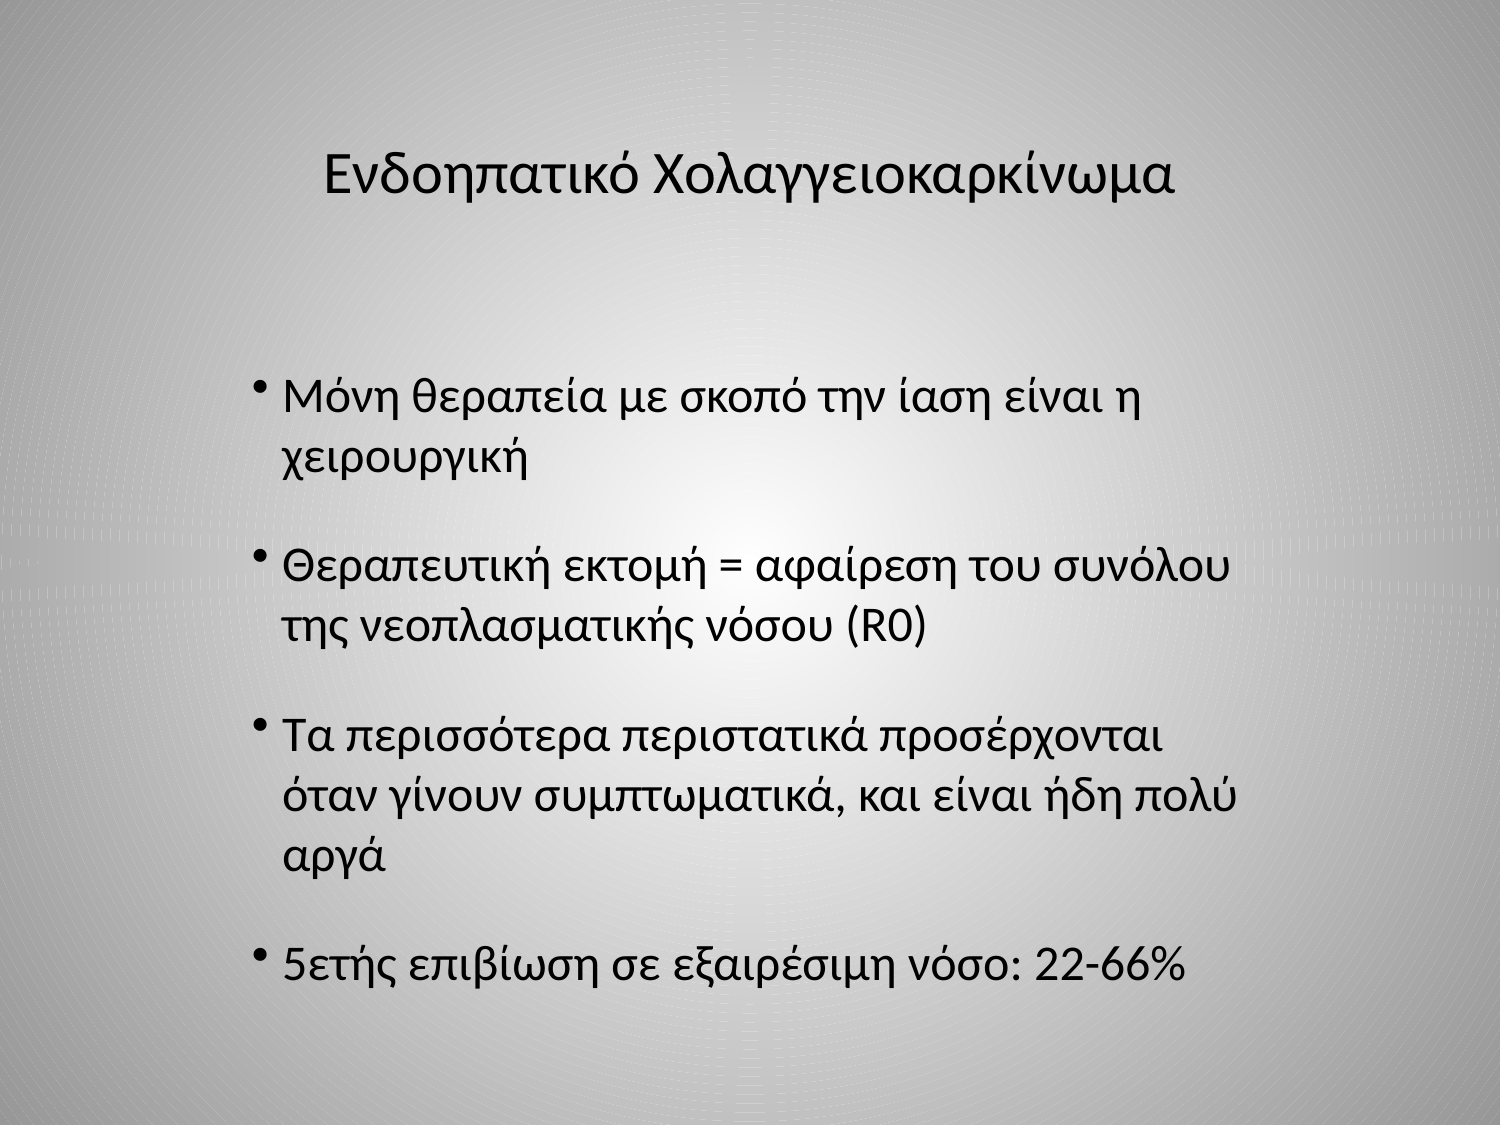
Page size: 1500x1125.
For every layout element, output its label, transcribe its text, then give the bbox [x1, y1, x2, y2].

title Ενδοηπατικό Χολαγγειοκαρκίνωμα [236, 108, 1264, 230]
list Μόνη θεραπεία με σκοπό την ίαση είναι η χειρουργική Θεραπευτική εκτομή = αφαίρεση του συνόλου της νεοπλασματικής νόσου (R0) Τα περισσότερα περιστατικά προσέρχονται όταν γίνουν συμπτωματικά, και είναι ήδη πολύ αργά 5ετής επιβίωση σε εξαιρέσιμη νόσο: 22-66% [236, 354, 1264, 1024]
